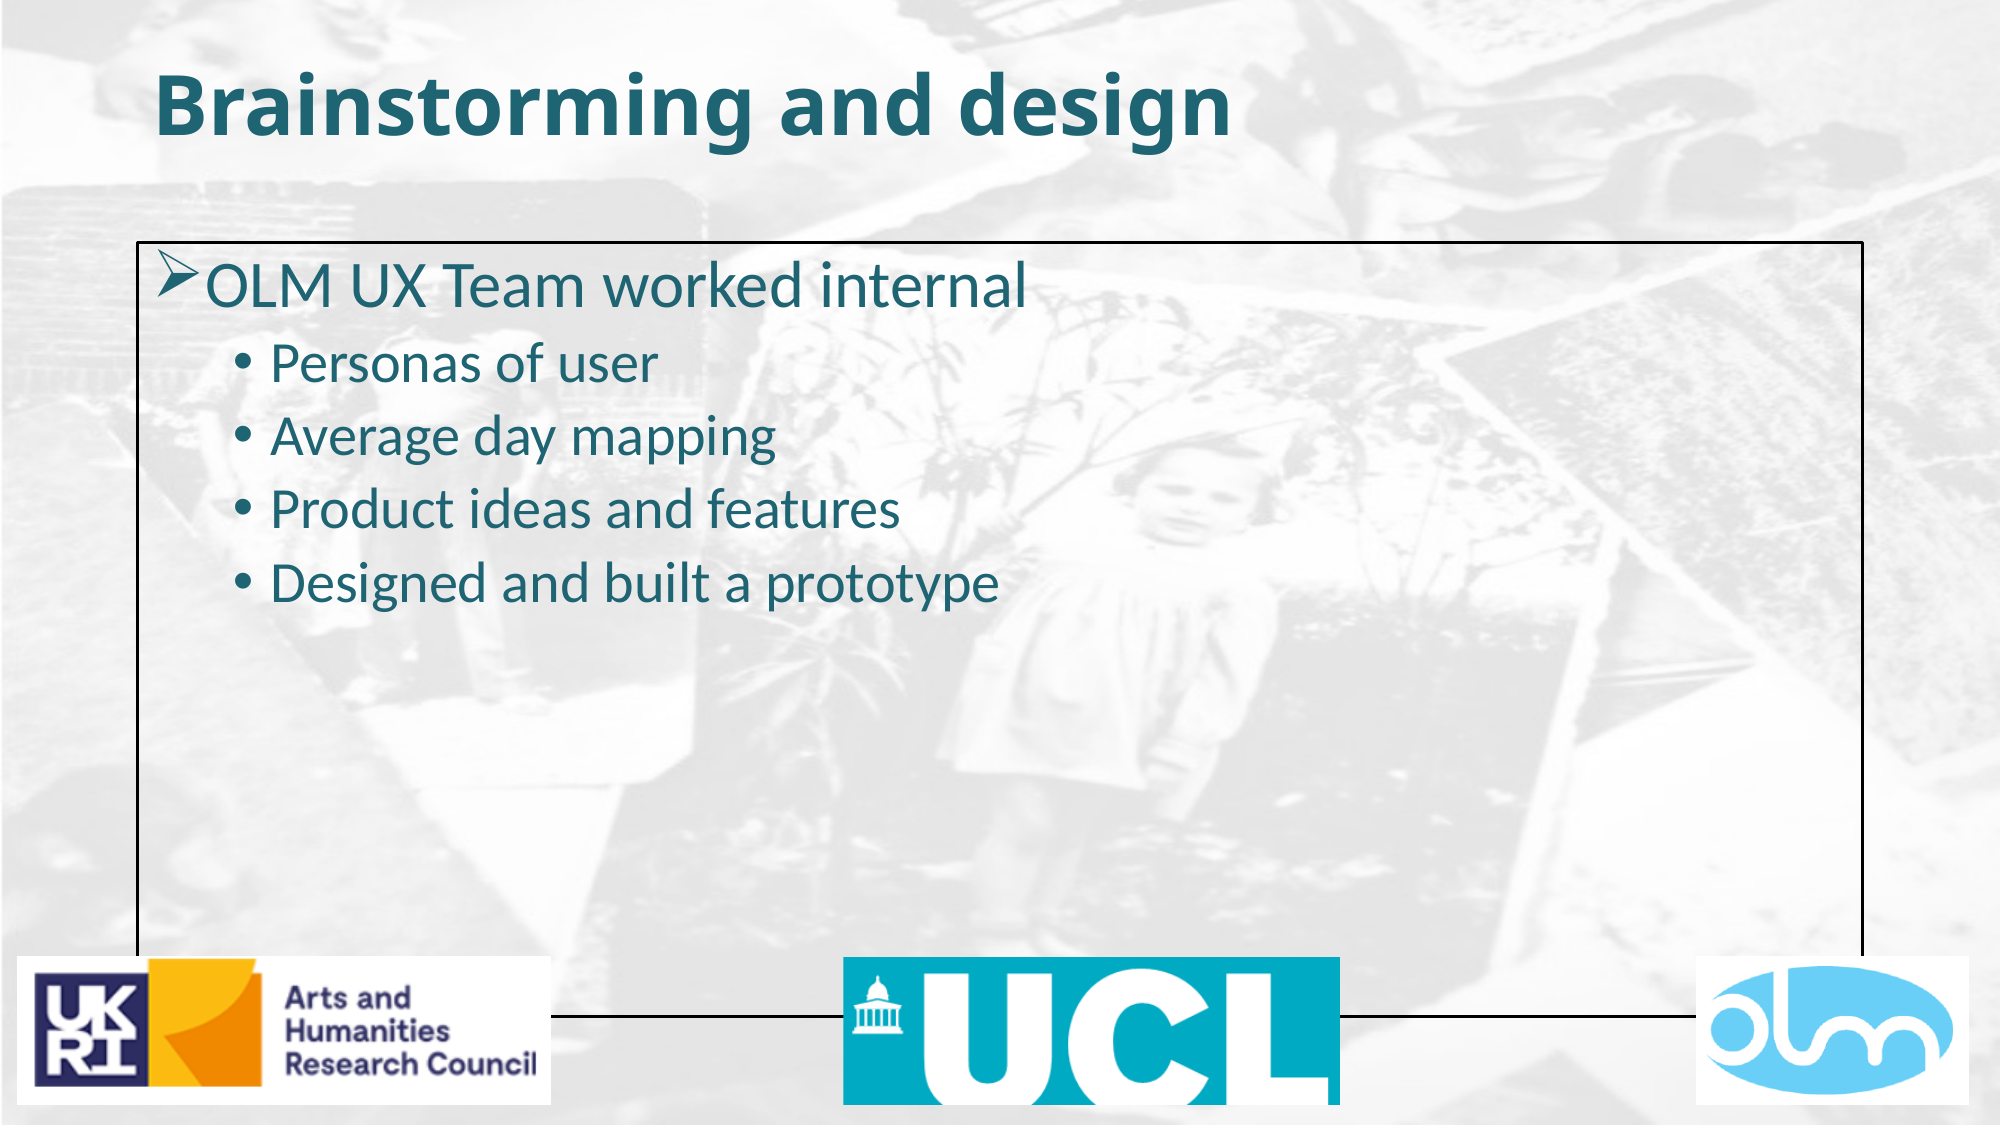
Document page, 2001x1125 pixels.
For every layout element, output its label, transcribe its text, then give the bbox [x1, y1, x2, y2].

picture [17, 956, 551, 1105]
picture [843, 957, 1340, 1105]
list OLM UX Team worked internal Personas of user Average day mapping Product ideas and features Designed and built a prototype [136, 241, 1864, 1018]
picture [1696, 956, 1969, 1105]
title Brainstorming and design [137, 30, 1863, 187]
